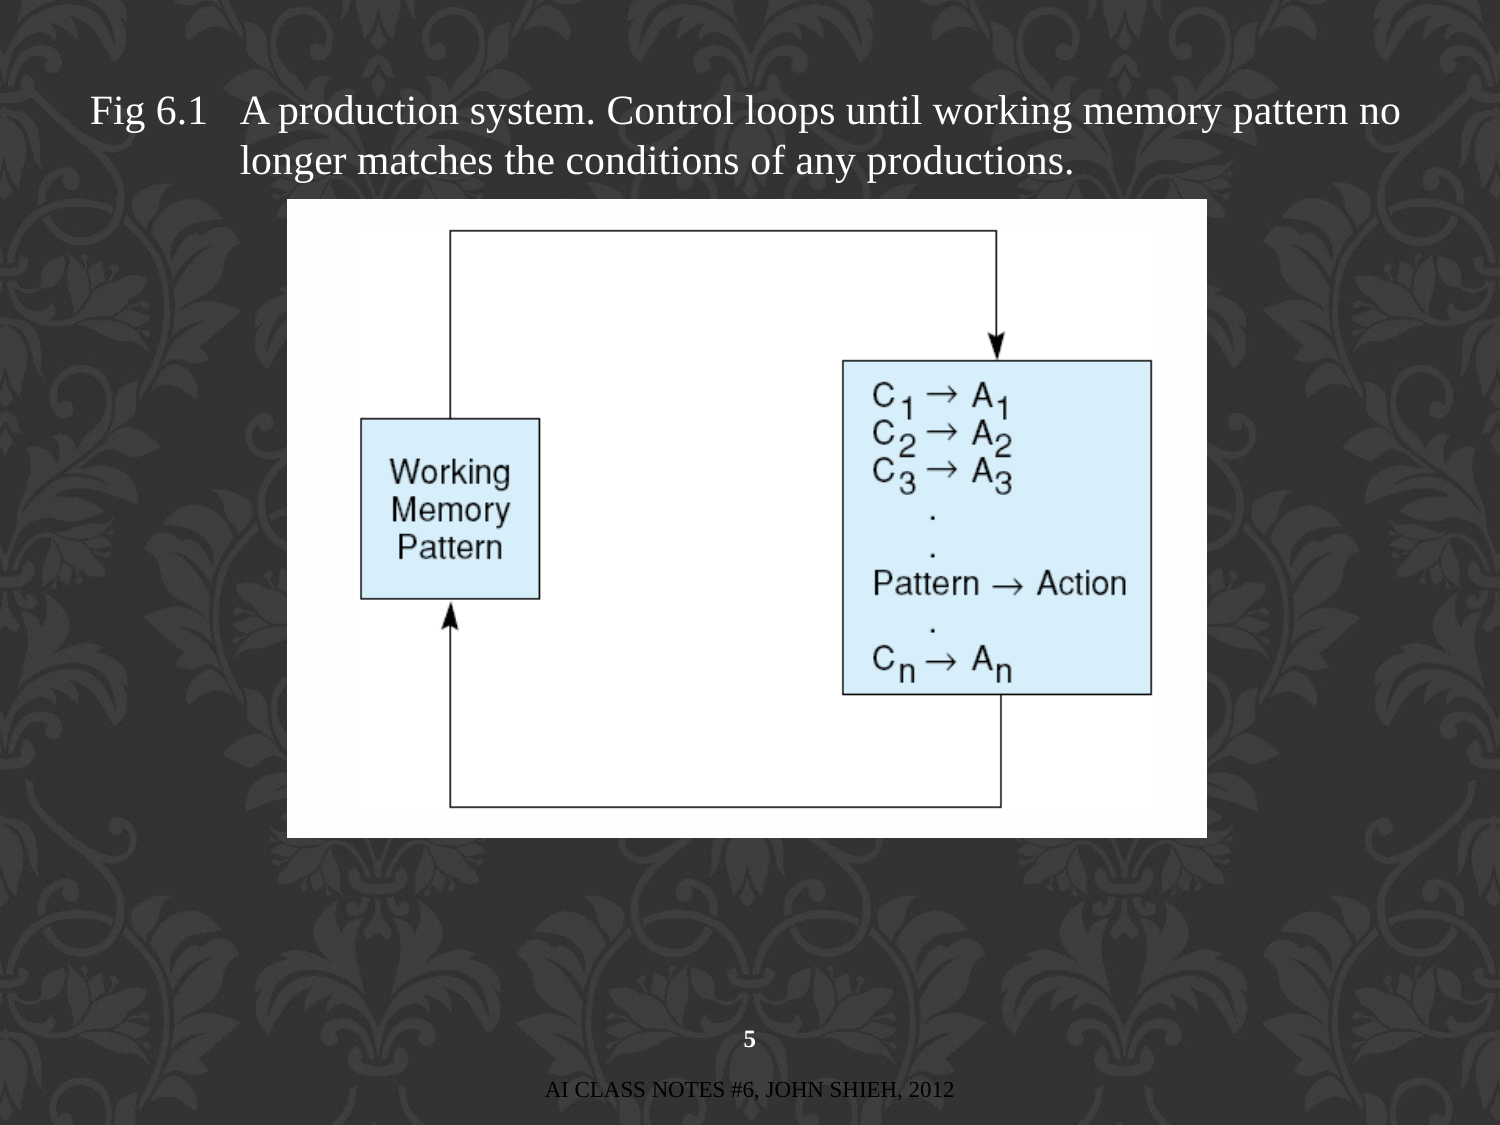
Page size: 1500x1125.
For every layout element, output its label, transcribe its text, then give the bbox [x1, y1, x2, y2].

text_box 5 [662, 1012, 838, 1063]
text_box Fig 6.1 A production system. Control loops until working memory pattern no longer matches the conditions of any productions. [74, 74, 1438, 191]
picture [0, 0, 1500, 1125]
footer AI CLASS NOTES #6, JOHN SHIEH, 2012 [237, 1063, 1263, 1112]
